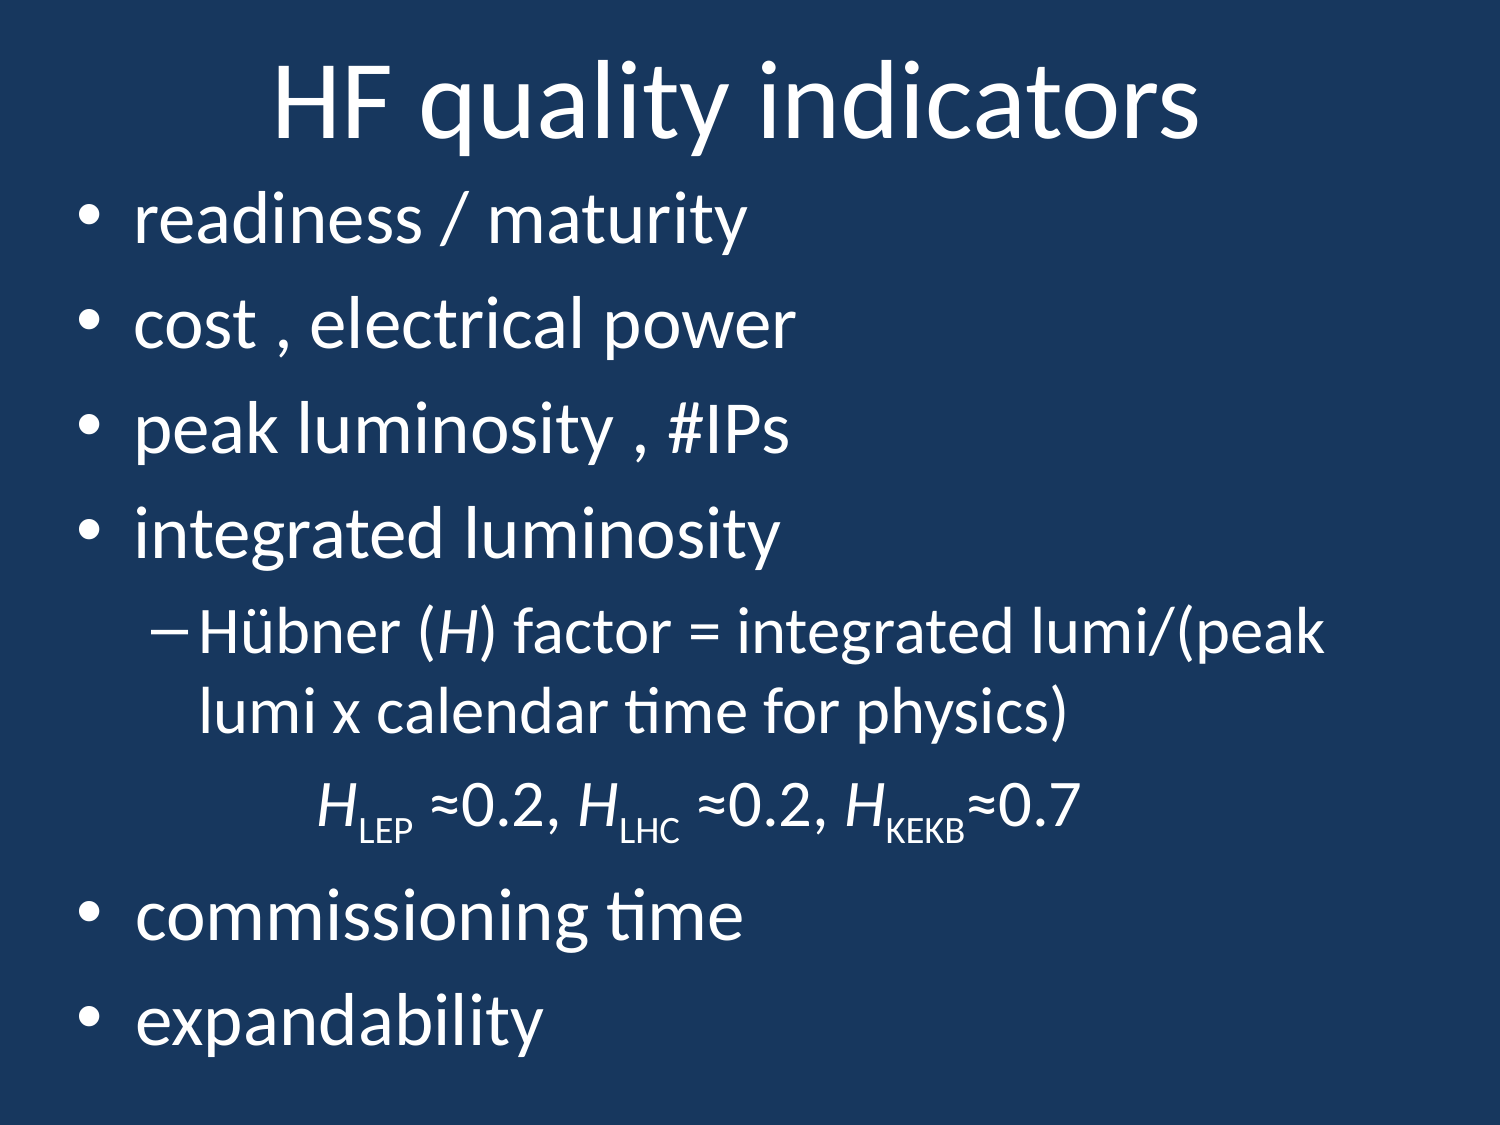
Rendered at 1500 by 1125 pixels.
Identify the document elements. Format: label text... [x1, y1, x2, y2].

title HF quality indicators [62, 0, 1413, 160]
text_box readiness / maturity cost , electrical power peak luminosity , #IPs integrated luminosity Hübner (H) factor = integrated lumi/(peak lumi x calendar time for physics) HLEP ≈0.2, HLHC ≈0.2, HKEKB≈0.7 commissioning time expandability [62, 160, 1456, 904]
